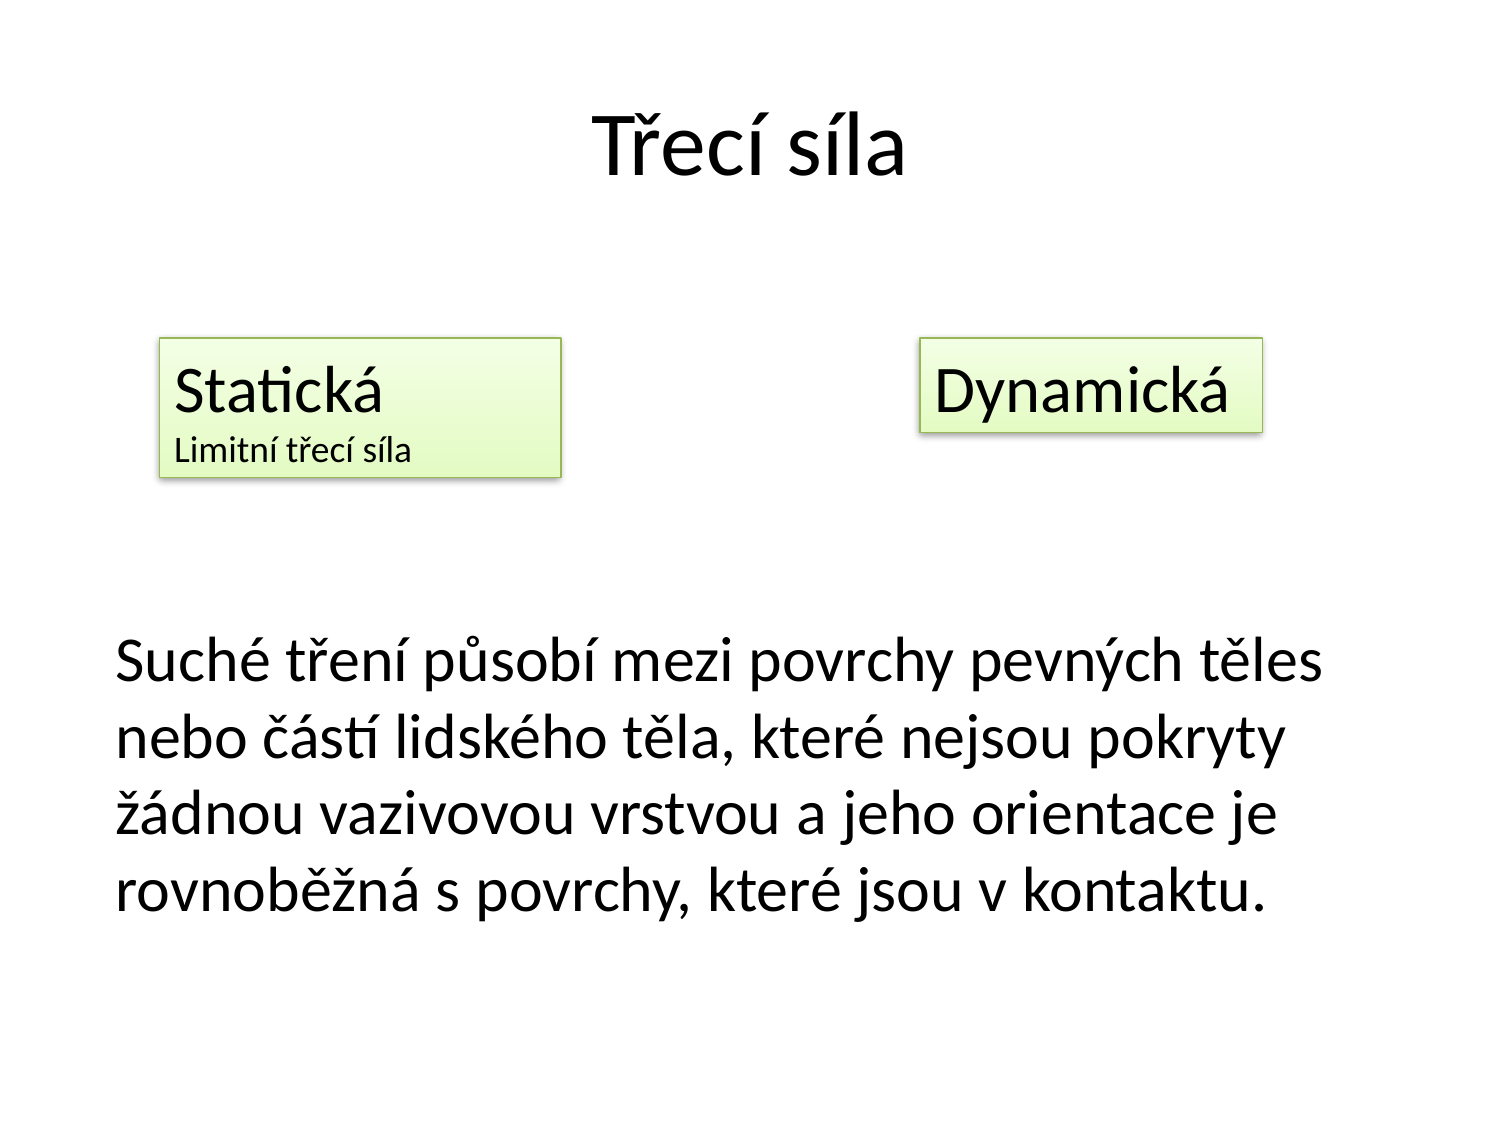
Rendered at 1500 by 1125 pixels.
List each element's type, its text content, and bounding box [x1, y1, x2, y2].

title Třecí síla [75, 45, 1425, 233]
text_box Statická Limitní třecí síla [159, 337, 562, 478]
text_box Dynamická [919, 337, 1263, 433]
list Suché tření působí mezi povrchy pevných těles nebo částí lidského těla, které nejsou pokryty žádnou vazivovou vrstvou a jeho orientace je rovnoběžná s povrchy, které jsou v kontaktu. [100, 609, 1451, 934]
